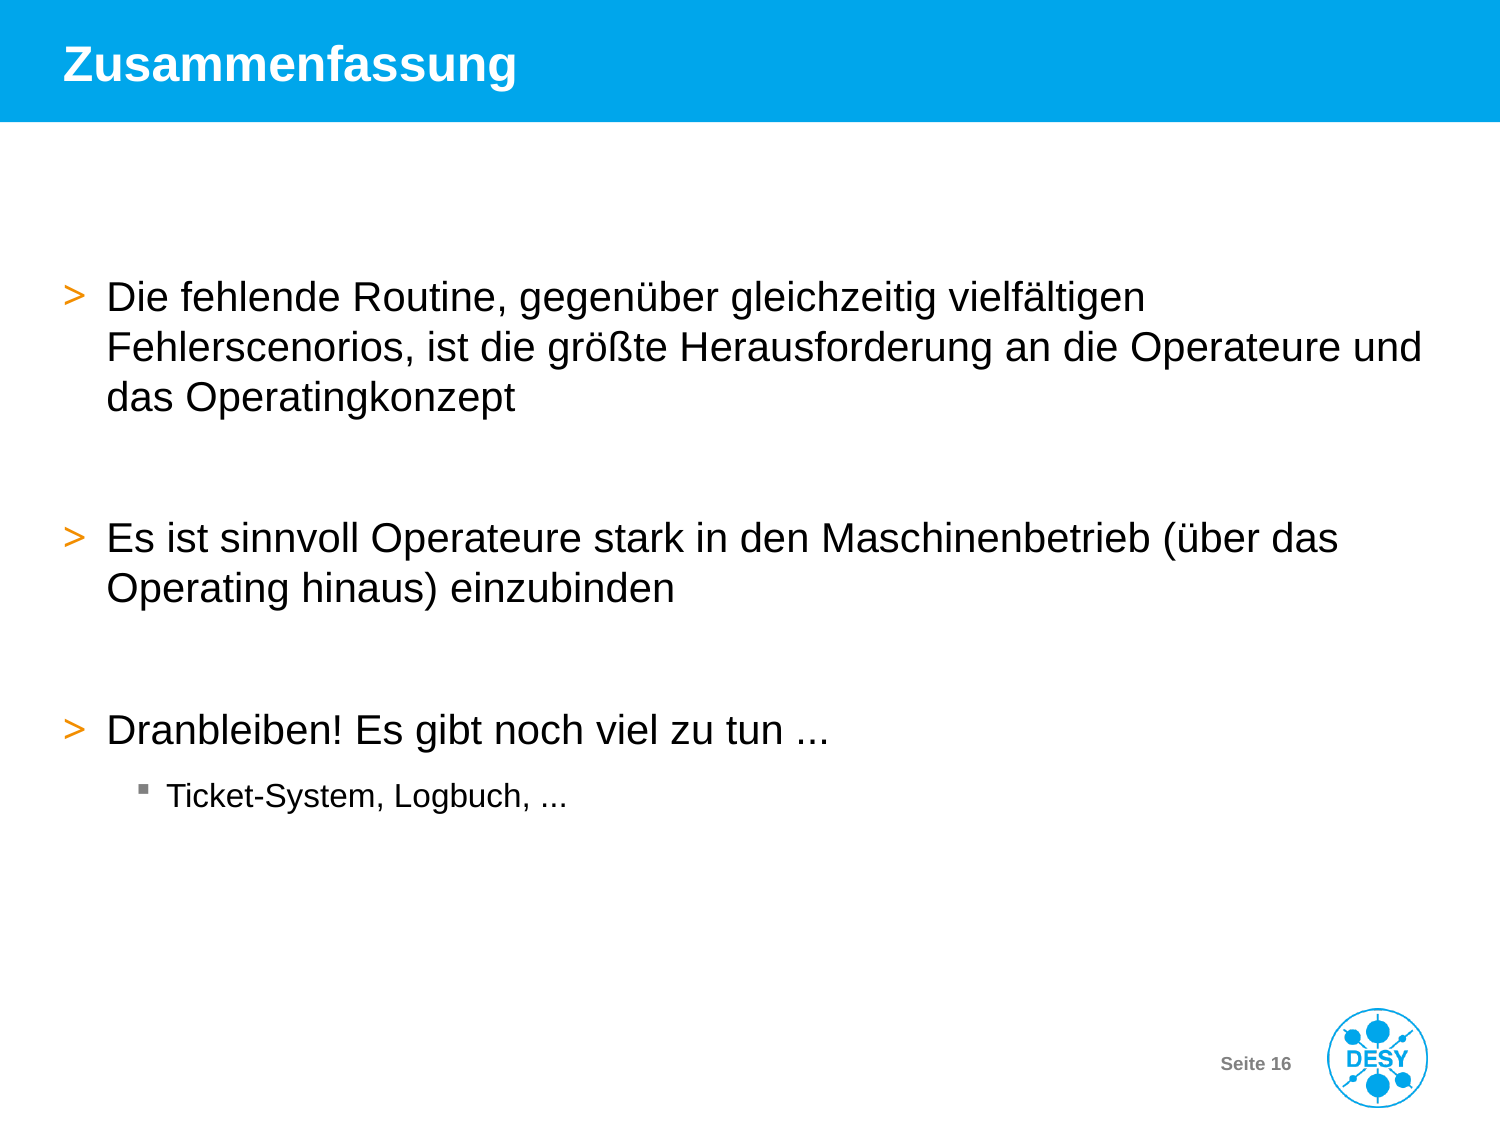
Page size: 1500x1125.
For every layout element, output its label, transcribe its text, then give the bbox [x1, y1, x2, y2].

picture [1330, 1048, 1426, 1106]
picture [1327, 1068, 1365, 1108]
list Die fehlende Routine, gegenüber gleichzeitig vielfältigen Fehlerscenorios, ist die größte Herausforderung an die Operateure und das Operatingkonzept Es ist sinnvoll Operateure stark in den Maschinenbetrieb (über das Operating hinaus) einzubinden Dranbleiben! Es gibt noch viel zu tun ... Ticket-System, Logbuch, ... [47, 261, 1446, 1048]
title Zusammenfassung [47, 16, 1446, 107]
picture [1391, 1071, 1428, 1108]
